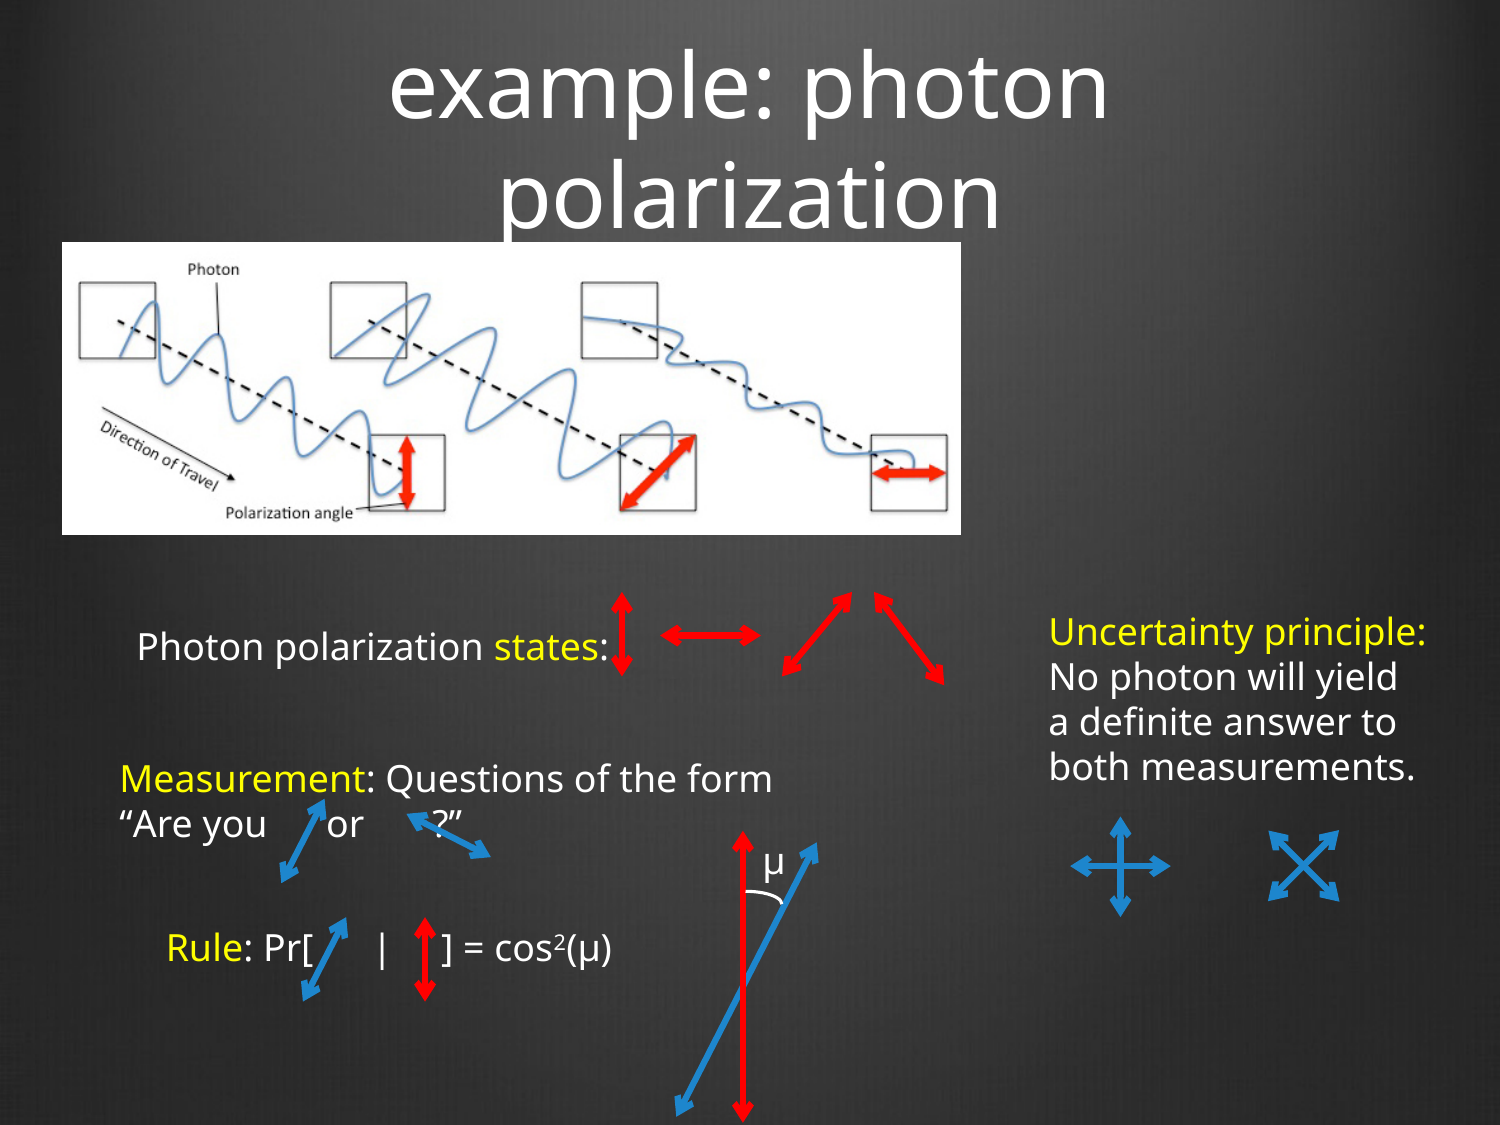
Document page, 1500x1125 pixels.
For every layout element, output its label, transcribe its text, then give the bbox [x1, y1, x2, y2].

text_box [132, 591, 945, 686]
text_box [129, 829, 817, 1123]
picture [62, 242, 961, 535]
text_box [113, 747, 780, 884]
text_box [1039, 600, 1436, 918]
title example: photon polarization [112, 19, 1388, 255]
